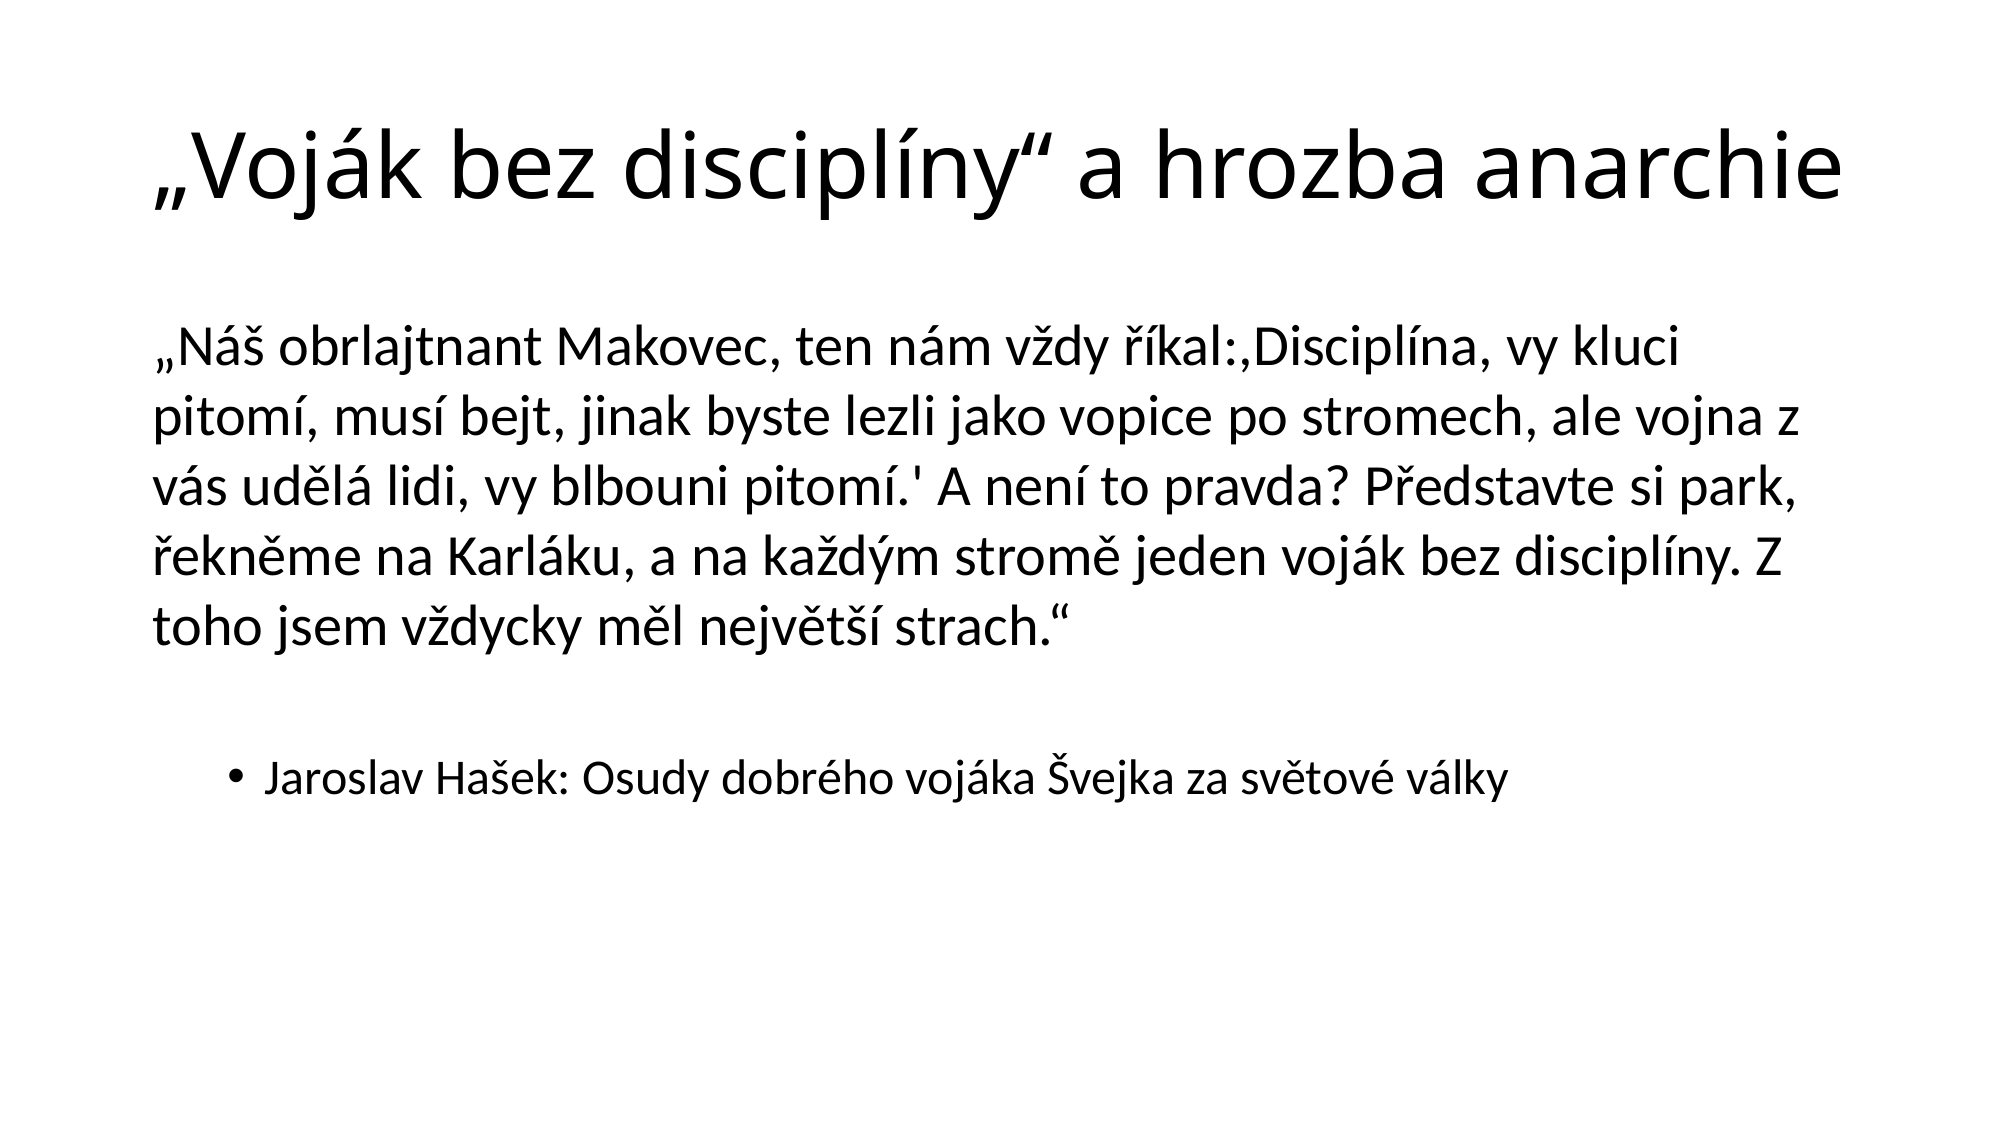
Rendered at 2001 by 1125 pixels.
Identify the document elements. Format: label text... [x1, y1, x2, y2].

list „Náš obrlajtnant Makovec, ten nám vždy říkal:,Disciplína, vy kluci pitomí, musí bejt, jinak byste lezli jako vopice po stromech, ale vojna z vás udělá lidi, vy blbouni pitomí.' A není to pravda? Představte si park, řekněme na Karláku, a na každým stromě jeden voják bez disciplíny. Z toho jsem vždycky měl největší strach.“ Jaroslav Hašek: Osudy dobrého vojáka Švejka za světové války [137, 299, 1863, 1014]
title „Voják bez disciplíny“ a hrozba anarchie [137, 59, 1863, 278]
